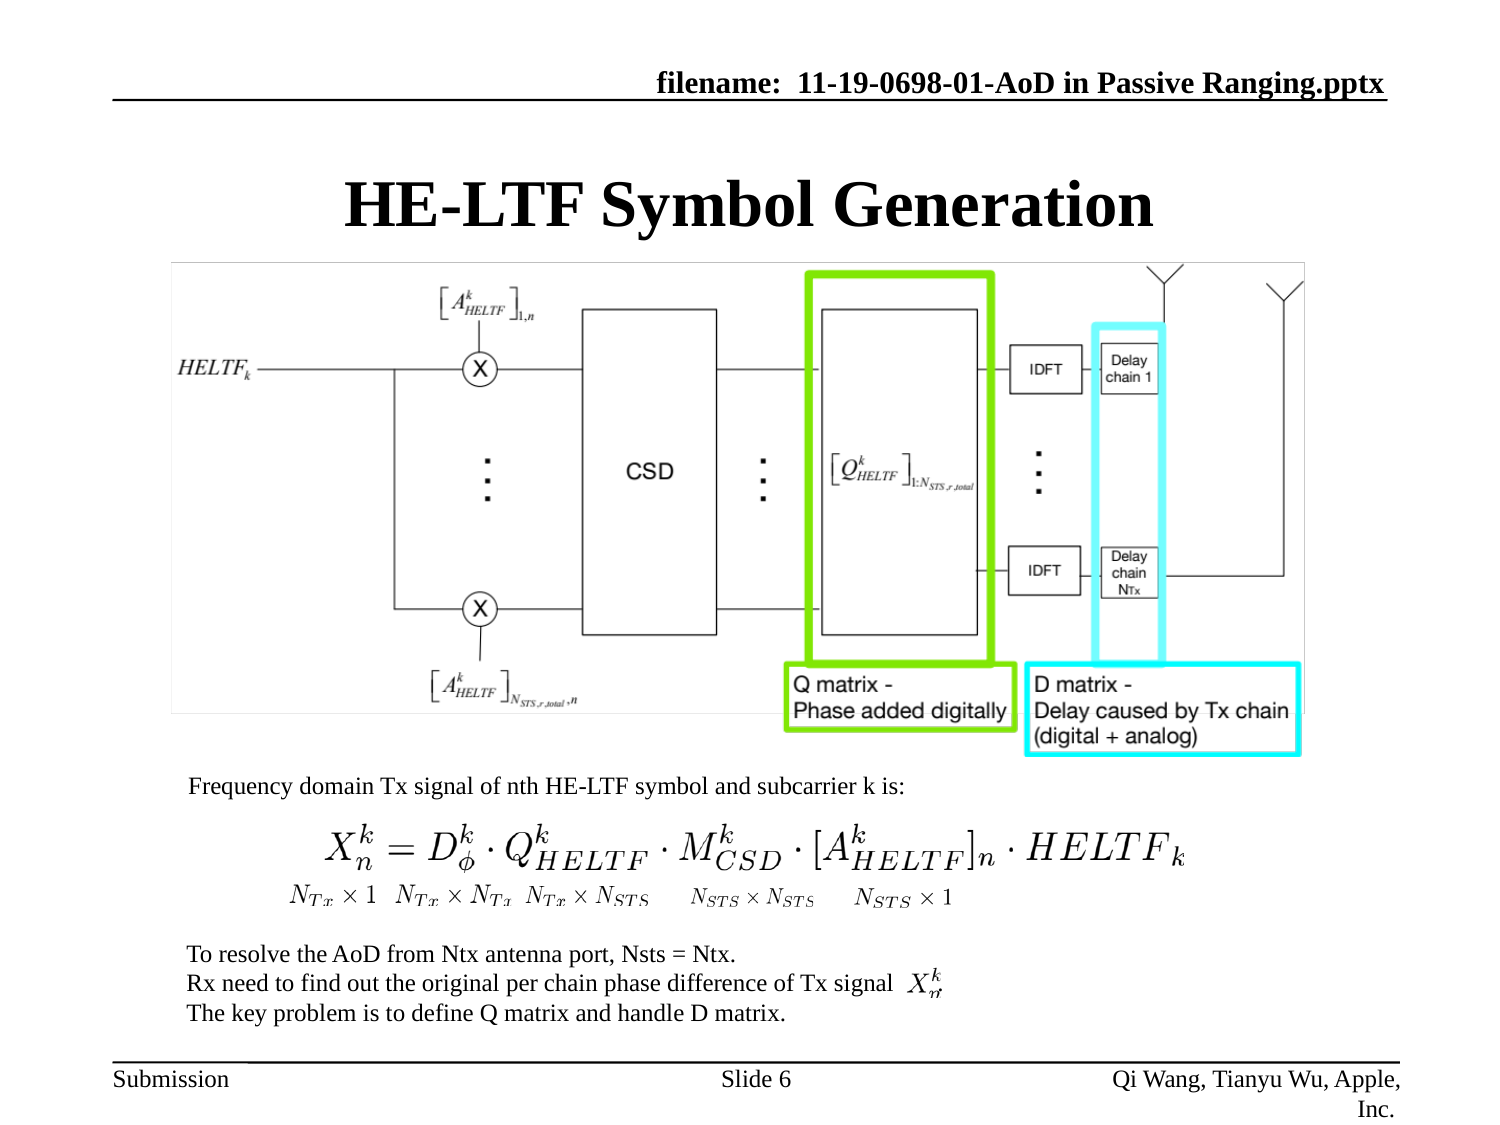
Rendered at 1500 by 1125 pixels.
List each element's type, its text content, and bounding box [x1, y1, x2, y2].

title HE-LTF Symbol Generation [112, 112, 1388, 288]
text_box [289, 823, 1185, 908]
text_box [171, 929, 1429, 1036]
text_box Frequency domain Tx signal of nth HE-LTF symbol and subcarrier k is: [173, 765, 934, 807]
picture [170, 252, 1309, 757]
footer Qi Wang, Tianyu Wu, Apple, Inc. [1069, 1062, 1402, 1093]
slide_number Slide 6 [712, 1062, 800, 1093]
